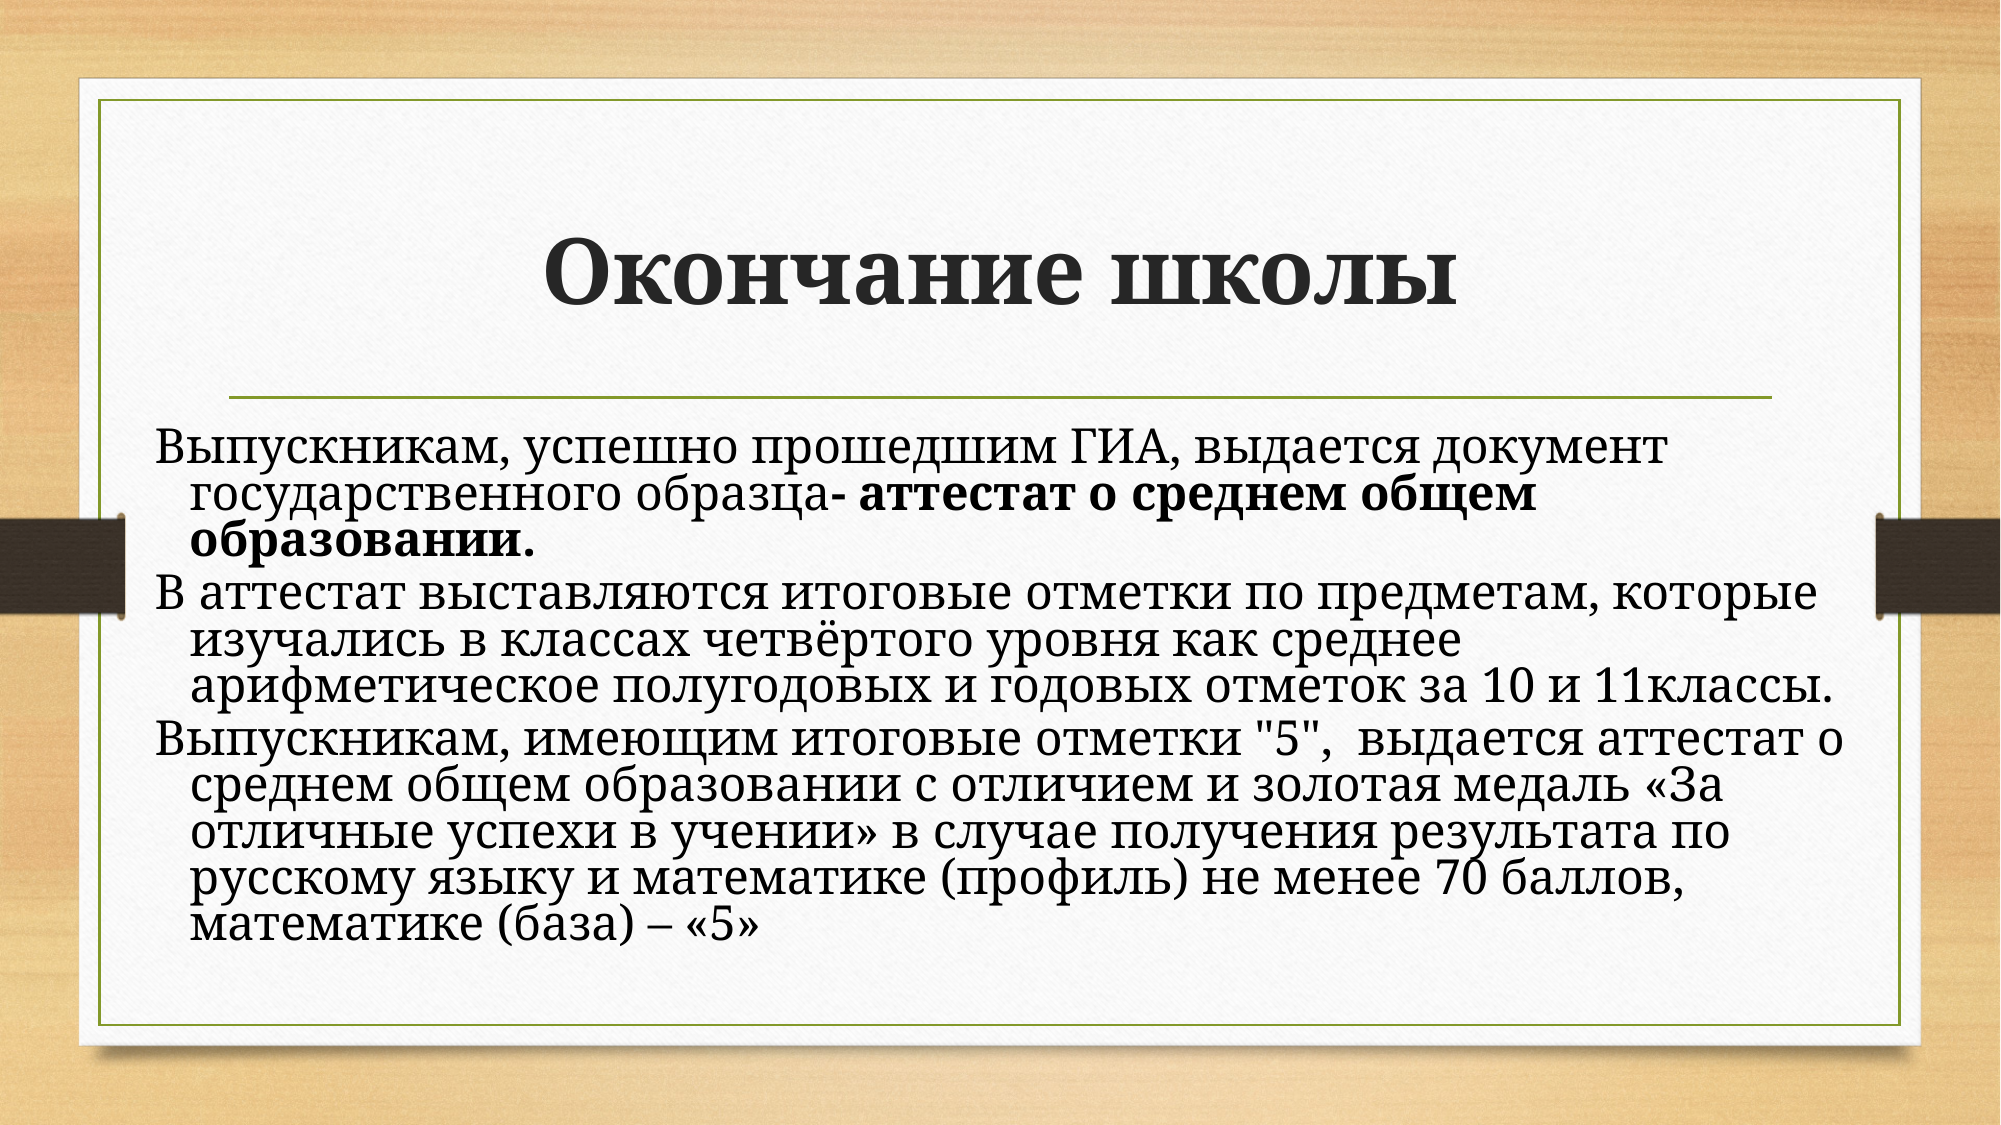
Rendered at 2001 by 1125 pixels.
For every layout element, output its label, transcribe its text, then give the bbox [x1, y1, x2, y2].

title Окончание школы [212, 161, 1788, 375]
picture [0, 0, 2001, 1125]
list Выпускникам, успешно прошедшим ГИА, выдается документ государственного образца- аттестат о среднем общем образовании. В аттестат выставляются итоговые отметки по предметам, которые изучались в классах четвёртого уровня как среднее арифметическое полугодовых и годовых отметок за 10 и 11классы. Выпускникам, имеющим итоговые отметки "5", выдается аттестат о среднем общем образовании с отличием и золотая медаль «За отличные успехи в учении» в случае получения результата по русскому языку и математике (профиль) не менее 70 баллов, математике (база) – «5» [124, 419, 1876, 1007]
